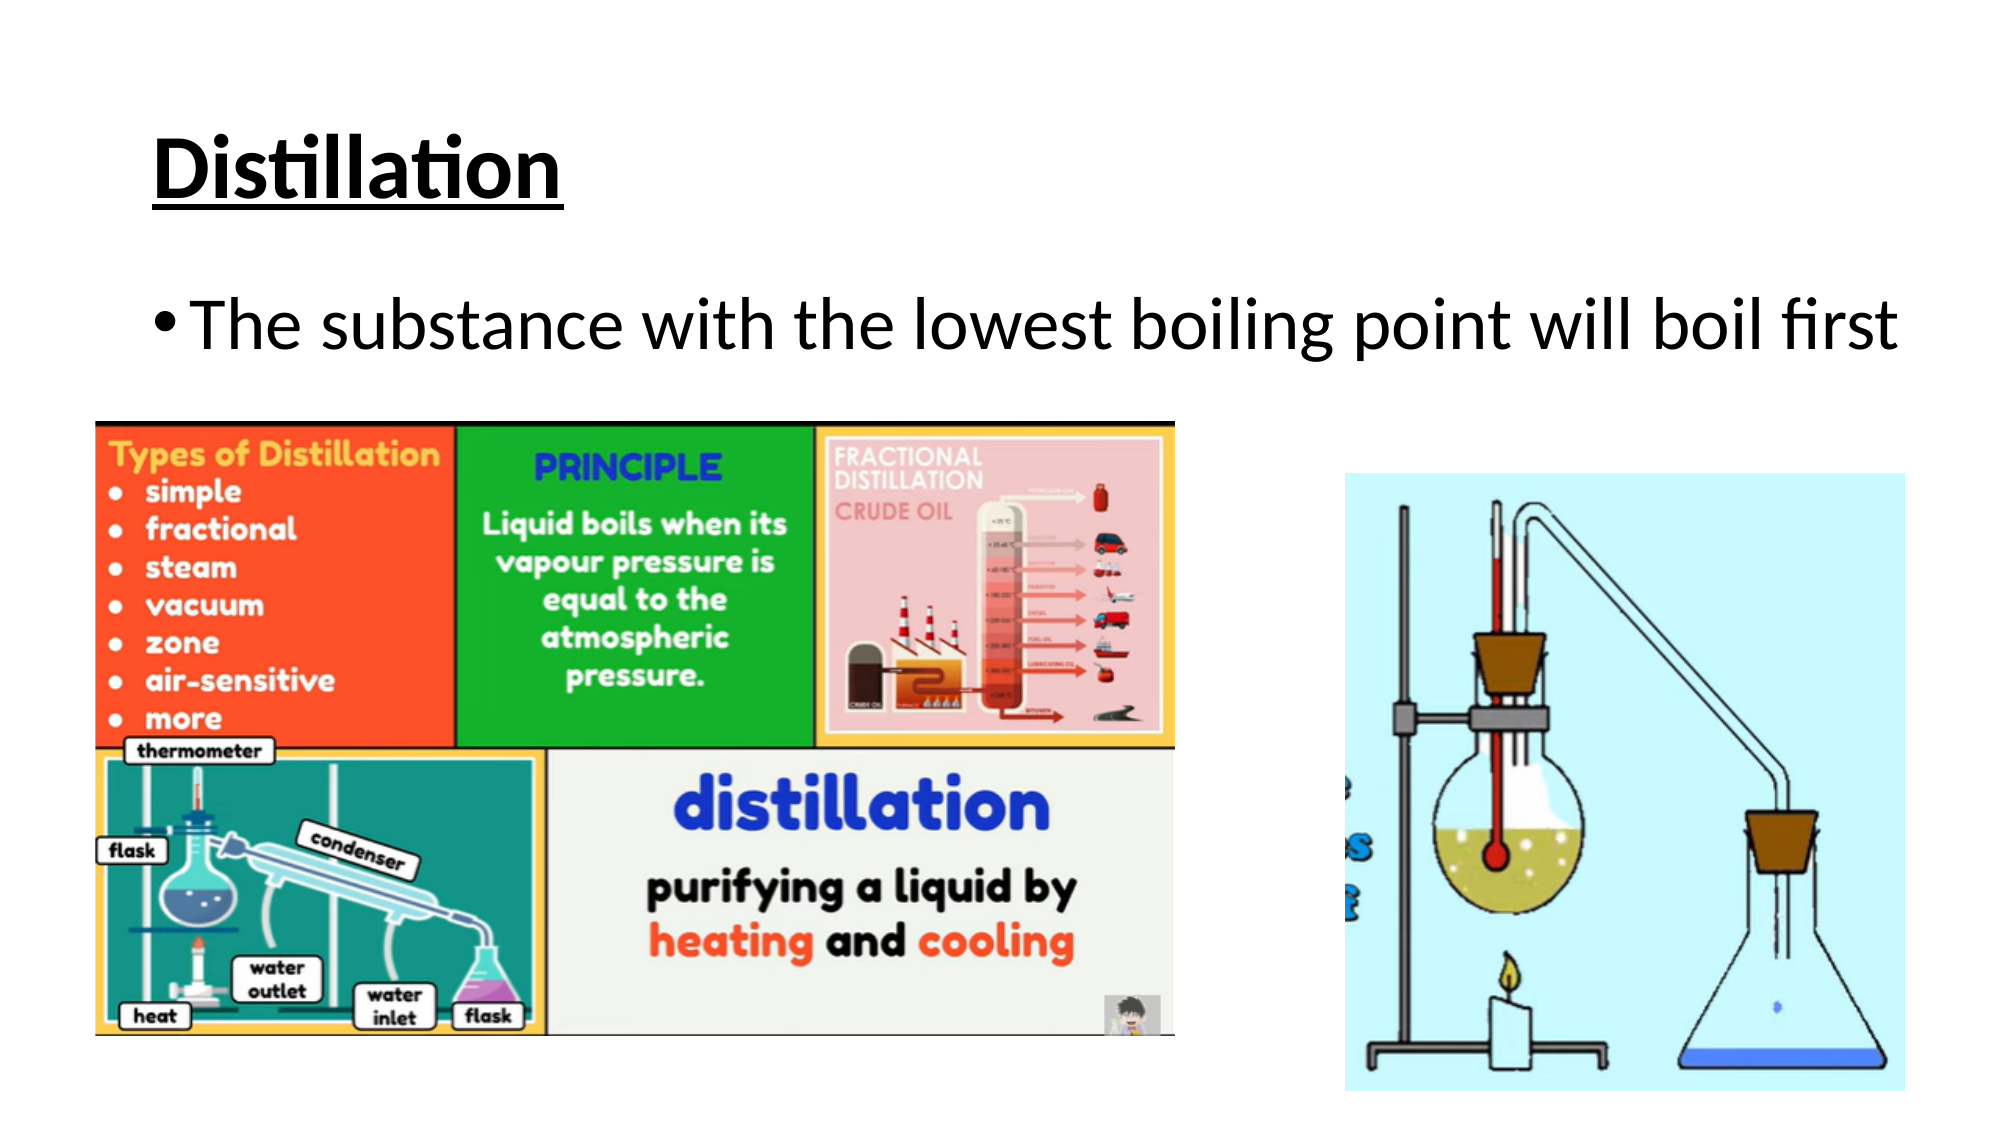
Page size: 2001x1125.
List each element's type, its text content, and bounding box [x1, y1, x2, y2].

list The substance with the lowest boiling point will boil first [137, 277, 1963, 992]
title Distillation [137, 59, 1863, 277]
picture [94, 421, 1175, 1036]
picture [1345, 473, 1905, 1092]
